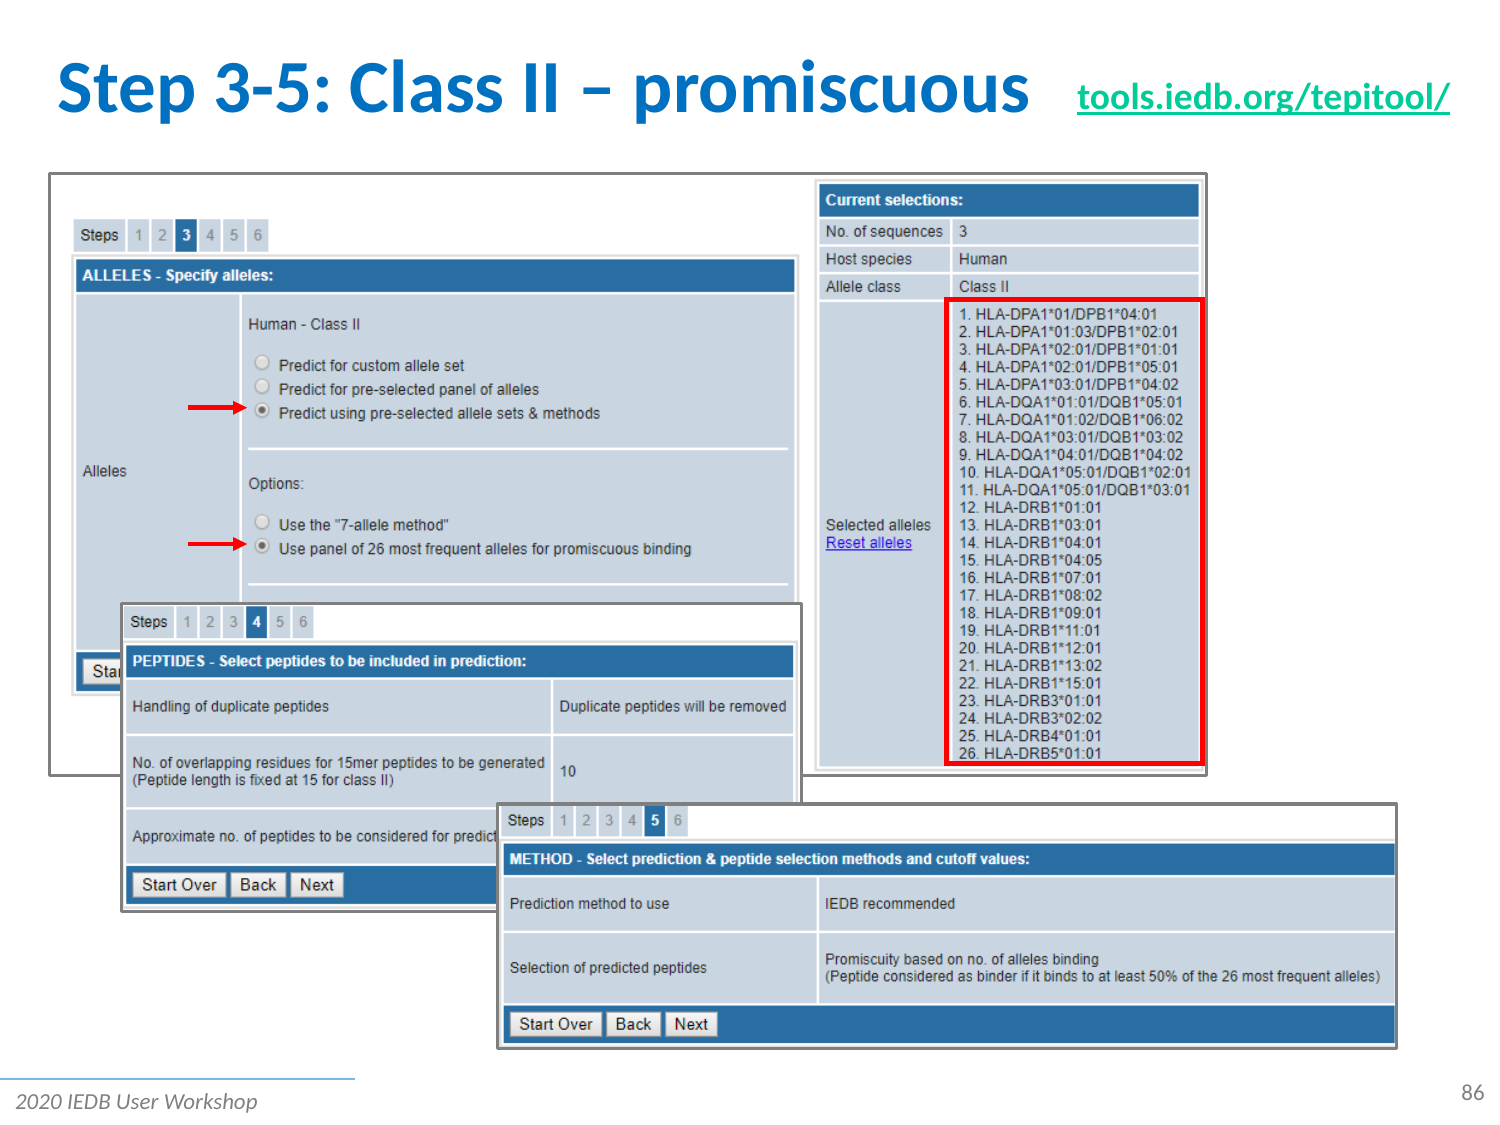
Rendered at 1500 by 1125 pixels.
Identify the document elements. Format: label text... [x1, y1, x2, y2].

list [50, 174, 1205, 775]
text_box tools.iedb.org/tepitool/ [1062, 64, 1467, 126]
title Step 3-5: Class II – promiscuous [42, 16, 1455, 162]
footer 2020 IEDB User Workshop [0, 1078, 355, 1121]
picture [122, 605, 1395, 1048]
slide_number 86 [1162, 1070, 1500, 1112]
